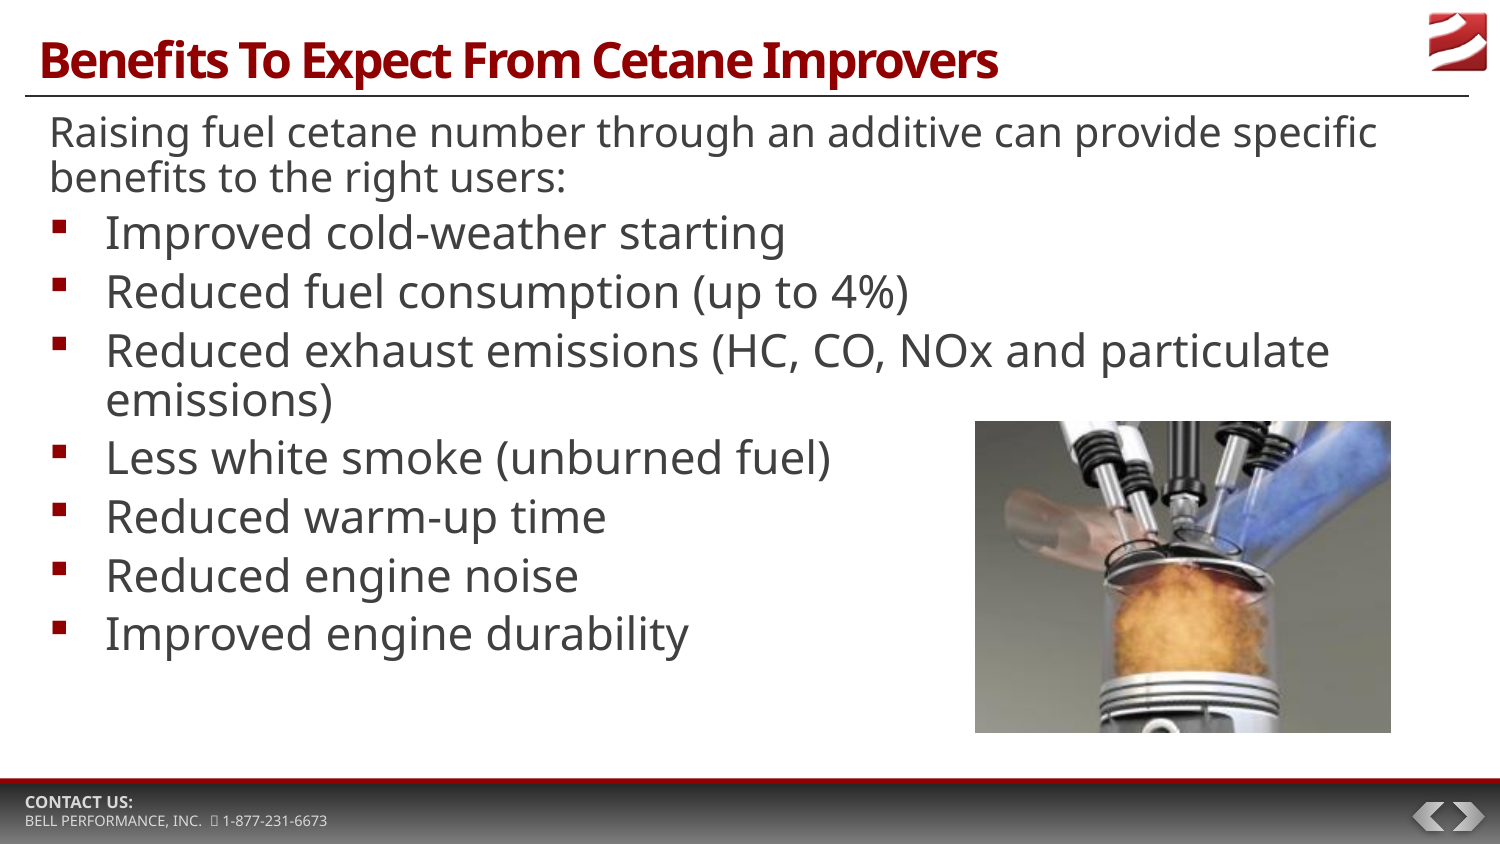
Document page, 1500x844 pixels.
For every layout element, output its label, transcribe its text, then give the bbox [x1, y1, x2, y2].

picture [974, 421, 1391, 734]
picture [1427, 9, 1488, 72]
title Benefits To Expect From Cetane Improvers [23, 18, 1469, 95]
list Raising fuel cetane number through an additive can provide specific benefits to the right users: Improved cold-weather starting Reduced fuel consumption (up to 4%) Reduced exhaust emissions (HC, CO, NOx and particulate emissions) Less white smoke (unburned fuel) Reduced warm-up time Reduced engine noise Improved engine durability [33, 103, 1469, 752]
